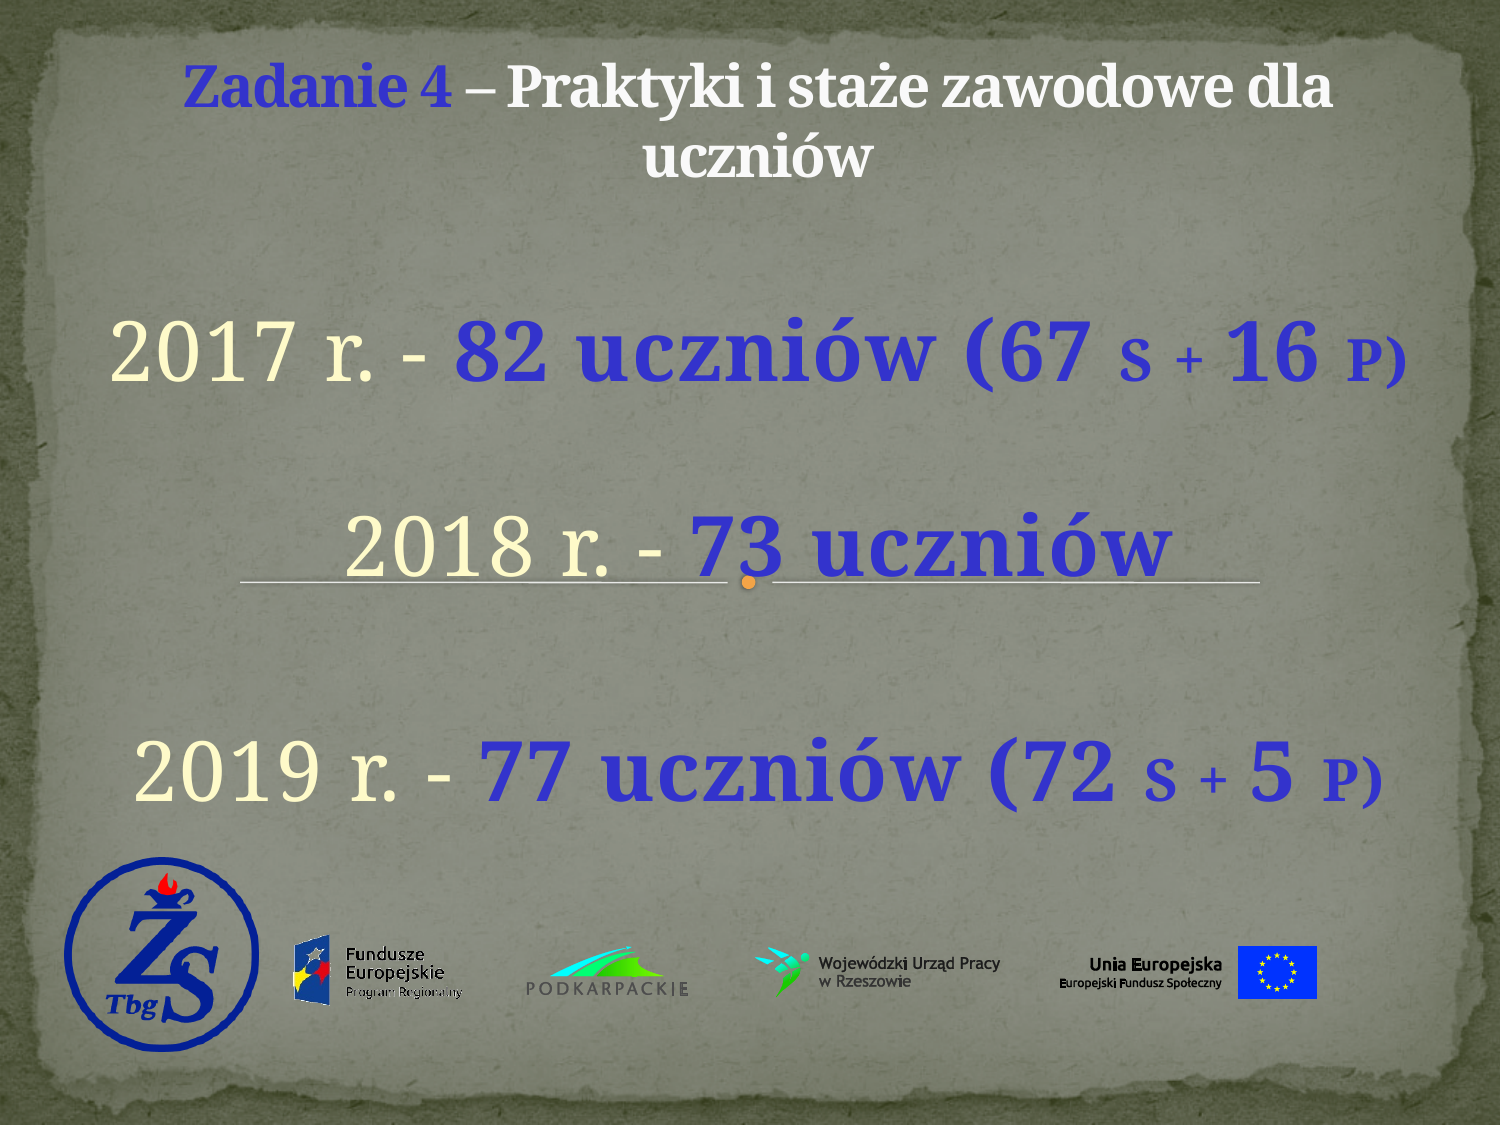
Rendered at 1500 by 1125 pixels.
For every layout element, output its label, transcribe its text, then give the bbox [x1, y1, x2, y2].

picture [64, 857, 259, 1052]
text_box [280, 920, 1330, 1020]
title Zadanie 4 – Praktyki i staże zawodowe dla uczniów [76, 92, 1440, 197]
subtitle 2017 r. - 82 uczniów (67 S + 16 P) 2018 r. - 73 uczniów 2019 r. - 77 uczniów (72 S + 5 P) [76, 290, 1440, 835]
